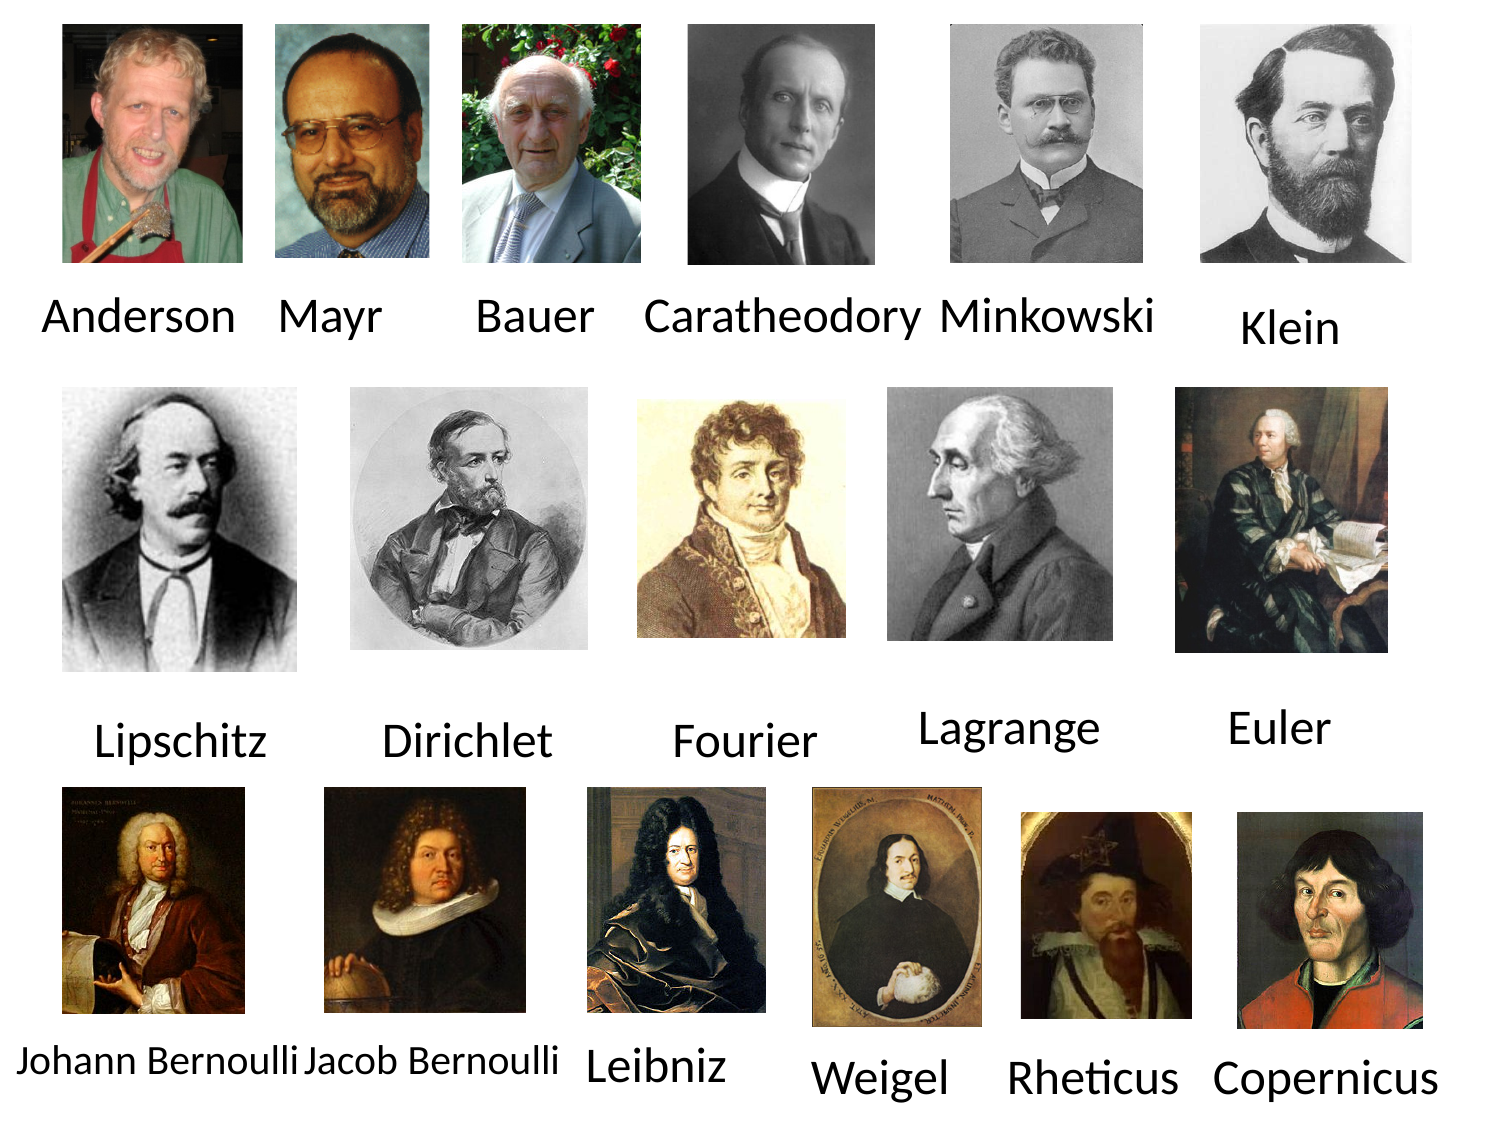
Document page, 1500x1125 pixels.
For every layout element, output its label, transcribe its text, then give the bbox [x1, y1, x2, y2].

picture [1237, 812, 1424, 1029]
picture [1174, 387, 1388, 654]
text_box Lipschitz [79, 699, 283, 775]
text_box Klein [1225, 287, 1356, 363]
picture [274, 24, 430, 259]
picture [587, 787, 766, 1013]
picture [637, 399, 846, 638]
text_box Bauer [460, 274, 611, 350]
picture [687, 24, 876, 265]
text_box Jacob Bernoulli [288, 1025, 570, 1090]
text_box Lagrange [903, 687, 1116, 763]
text_box Fourier [657, 699, 834, 775]
picture [812, 787, 982, 1027]
text_box Rheticus [992, 1037, 1195, 1113]
text_box Weigel [796, 1037, 965, 1113]
picture [62, 24, 243, 263]
picture [62, 387, 298, 673]
text_box Caratheodory [629, 274, 923, 350]
picture [349, 387, 588, 651]
picture [887, 387, 1113, 641]
picture [949, 24, 1143, 263]
picture [62, 787, 246, 1015]
text_box Dirichlet [367, 699, 568, 775]
picture [324, 787, 526, 1013]
text_box Euler [1212, 687, 1347, 763]
text_box Leibniz [570, 1024, 742, 1100]
picture [1020, 812, 1193, 1020]
text_box Anderson [26, 274, 252, 350]
picture [462, 24, 641, 263]
text_box Mayr [262, 274, 398, 350]
picture [1199, 24, 1413, 263]
text_box Johann Bernoulli [1, 1025, 288, 1090]
text_box Minkowski [923, 274, 1171, 350]
text_box Copernicus [1198, 1037, 1454, 1113]
